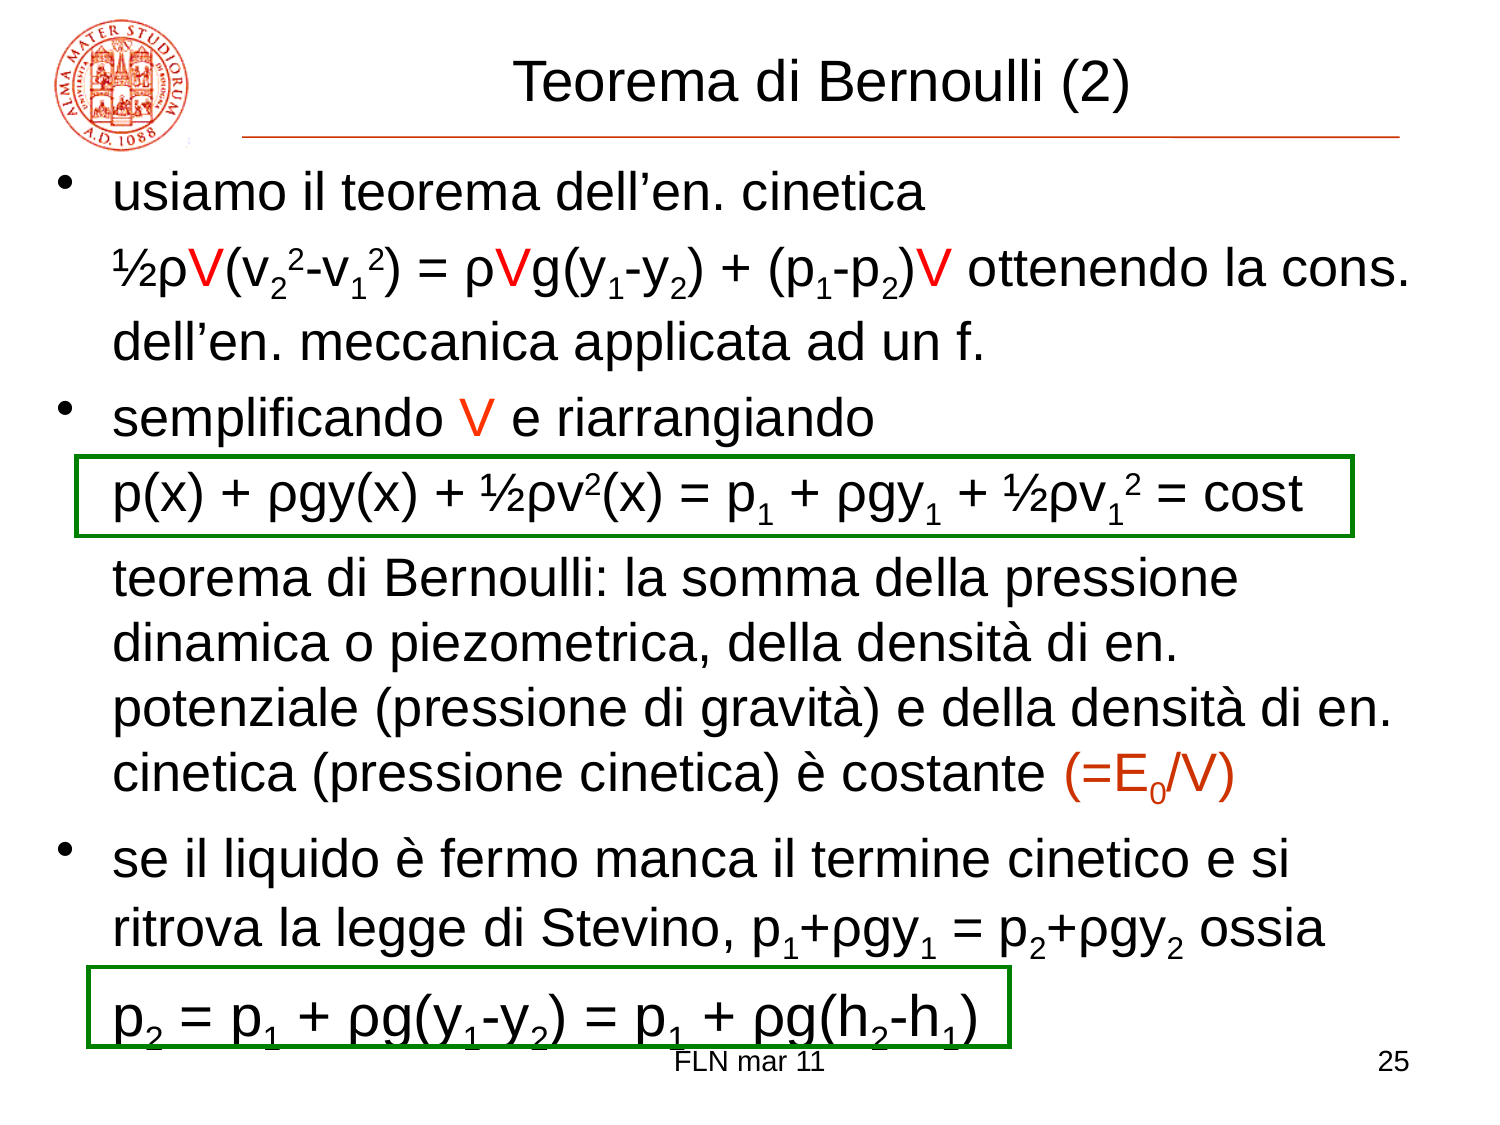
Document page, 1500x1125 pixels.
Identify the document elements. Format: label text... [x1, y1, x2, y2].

title Teorema di Bernoulli (2) [230, 31, 1415, 126]
text_box [88, 967, 1010, 1047]
text_box [76, 456, 1353, 536]
picture [53, 18, 190, 148]
list usiamo il teorema dell’en. cinetica ½ρV(v22-v12) = ρVg(y1-y2) + (p1-p2)V ottenendo la cons. dell’en. meccanica applicata ad un f. semplificando V e riarrangiando p(x) + ρgy(x) + ½ρv2(x) = p1 + ρgy1 + ½ρv12 = cost teorema di Bernoulli: la somma della pressione dinamica o piezometrica, della densità di en. potenziale (pressione di gravità) e della densità di en. cinetica (pressione cinetica) è costante (=E0/V) se il liquido è fermo manca il termine cinetico e si ritrova la legge di Stevino, p1+ρgy1 = p2+ρgy2 ossia p2 = p1 + ρg(y1-y2) = p1 + ρg(h2-h1) [41, 148, 1435, 1035]
footer FLN mar 11 [512, 1047, 988, 1103]
slide_number 25 [1074, 1035, 1425, 1103]
